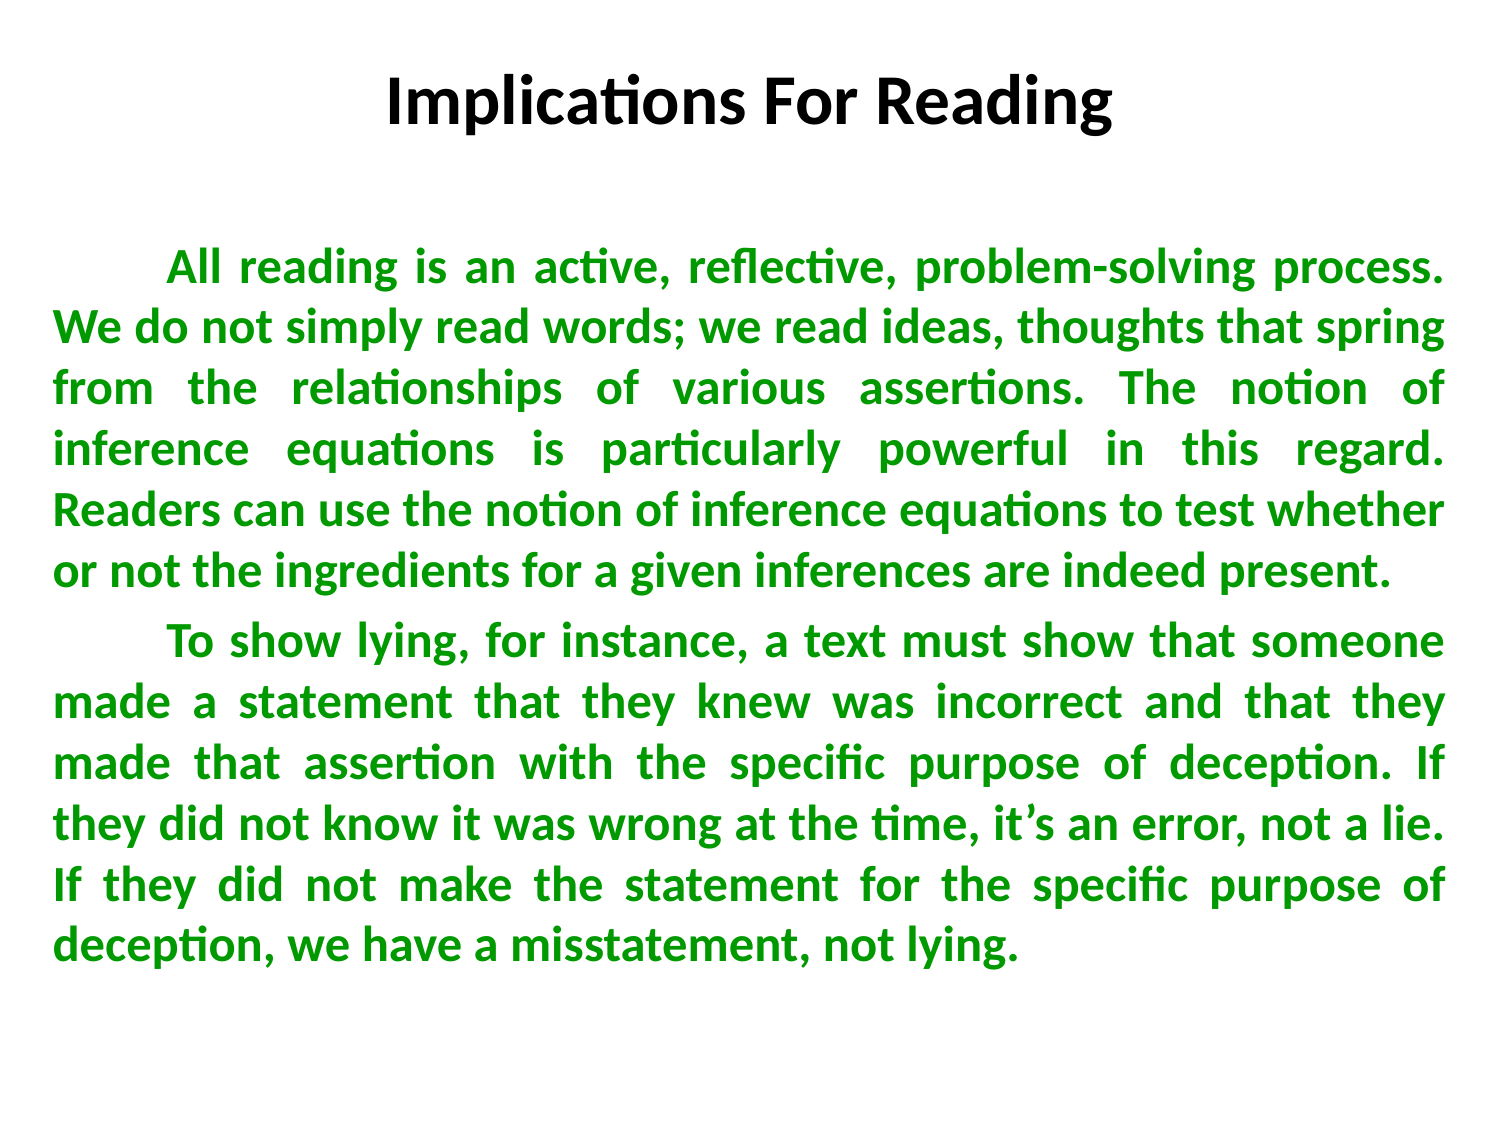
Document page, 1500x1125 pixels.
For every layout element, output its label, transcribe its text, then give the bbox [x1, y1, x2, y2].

title Implications For Reading [75, 45, 1425, 224]
list All reading is an active, reflective, problem-solving process. We do not simply read words; we read ideas, thoughts that spring from the relationships of various assertions. The notion of inference equations is particularly powerful in this regard. Readers can use the notion of inference equations to test whether or not the ingredients for a given inferences are indeed present. To show lying, for instance, a text must show that someone made a statement that they knew was incorrect and that they made that assertion with the specific purpose of deception. If they did not know it was wrong at the time, it’s an error, not a lie. If they did not make the statement for the specific purpose of deception, we have a misstatement, not lying. [37, 224, 1463, 1100]
